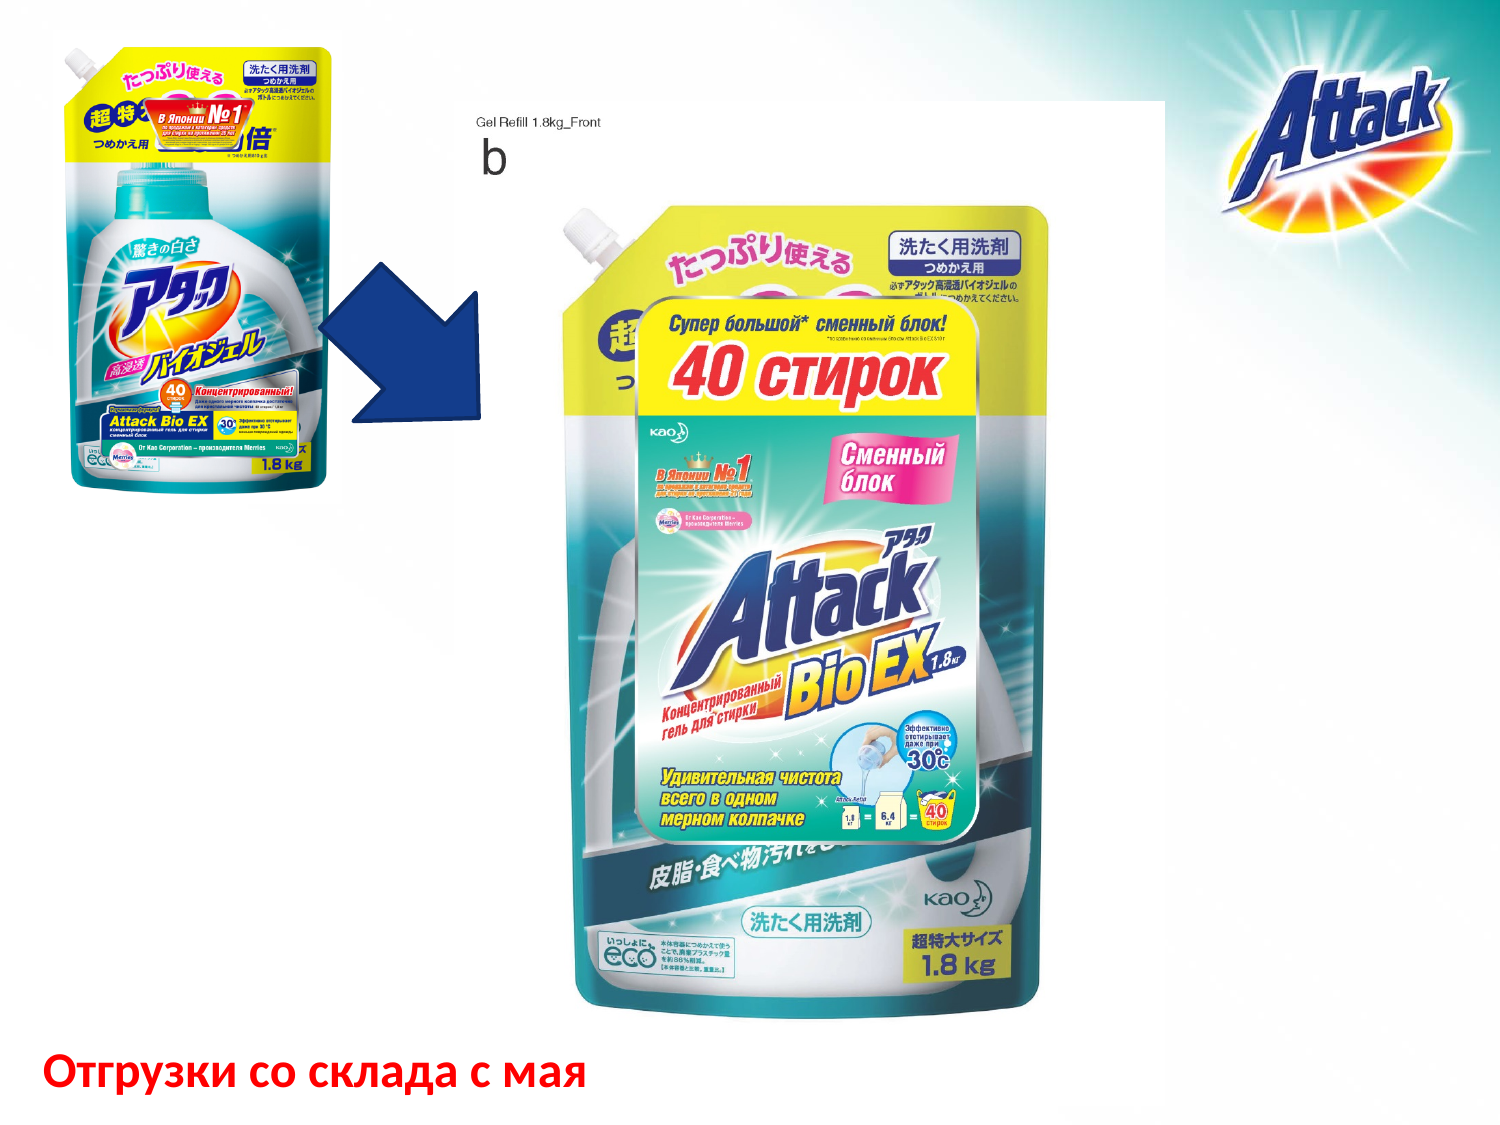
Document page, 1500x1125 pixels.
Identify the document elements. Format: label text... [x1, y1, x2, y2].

text_box Отгрузки со склада с мая [28, 1029, 449, 1105]
text_box [346, 261, 449, 424]
picture [0, 0, 1500, 1125]
